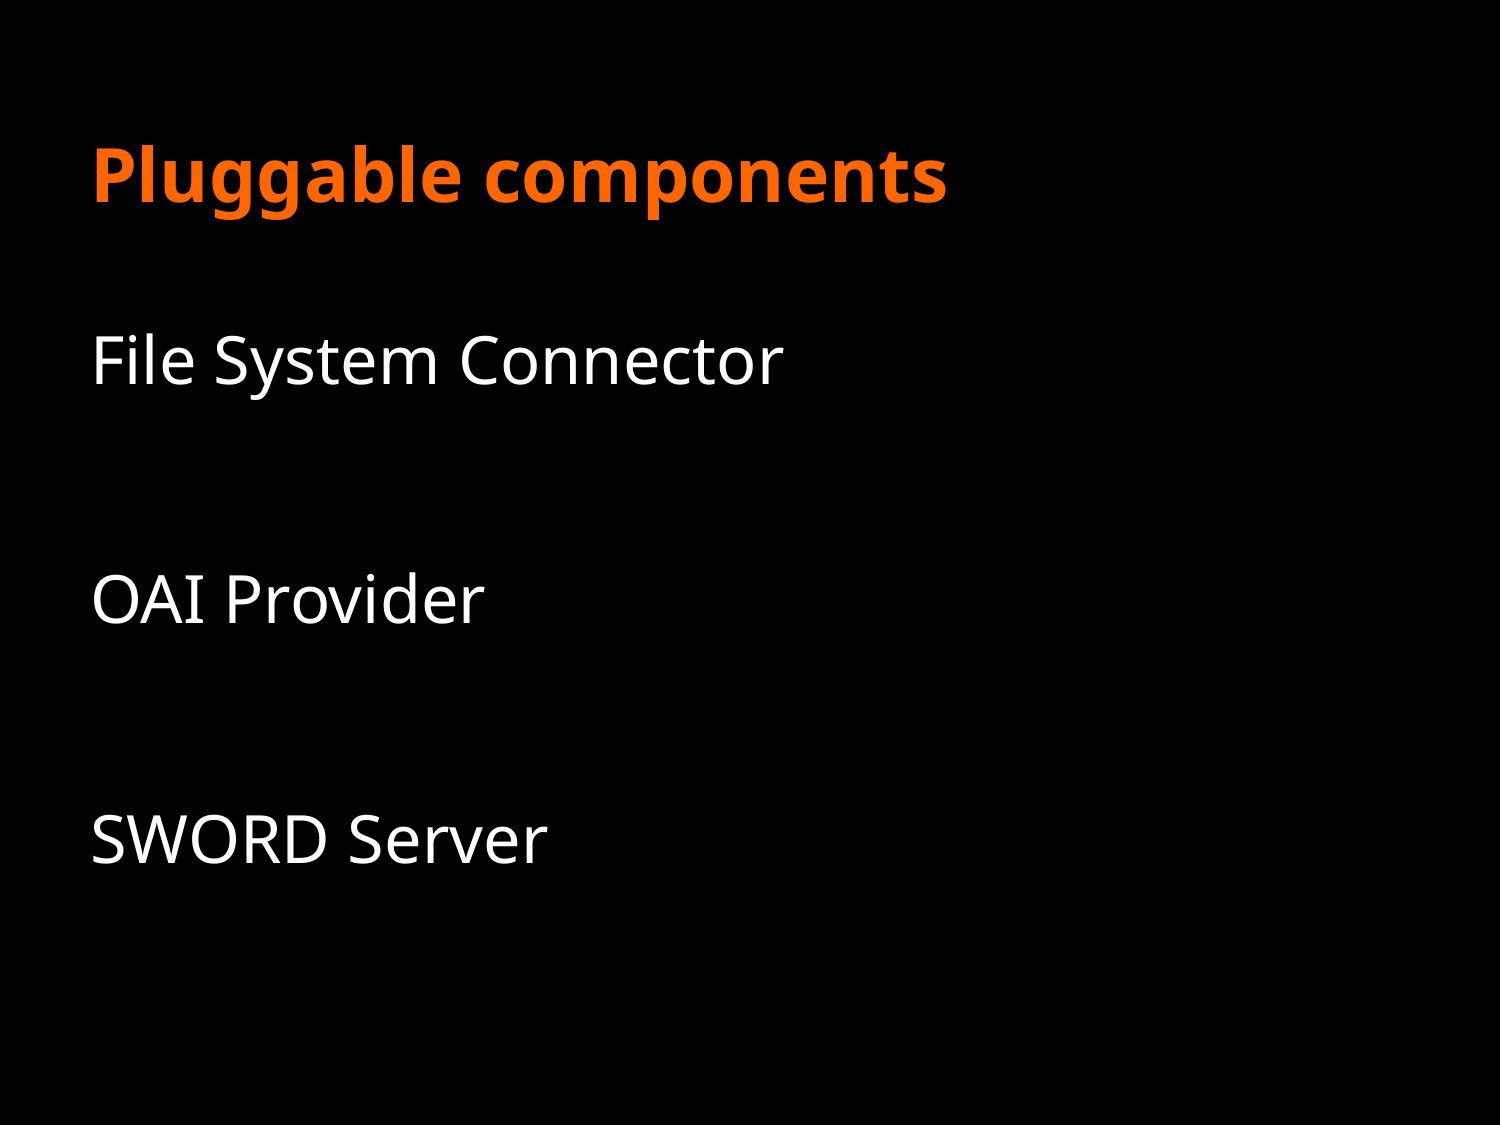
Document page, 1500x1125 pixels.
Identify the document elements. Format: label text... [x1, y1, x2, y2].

list File System Connector OAI Provider SWORD Server [75, 262, 1425, 1078]
title Pluggable components [75, 45, 1425, 233]
